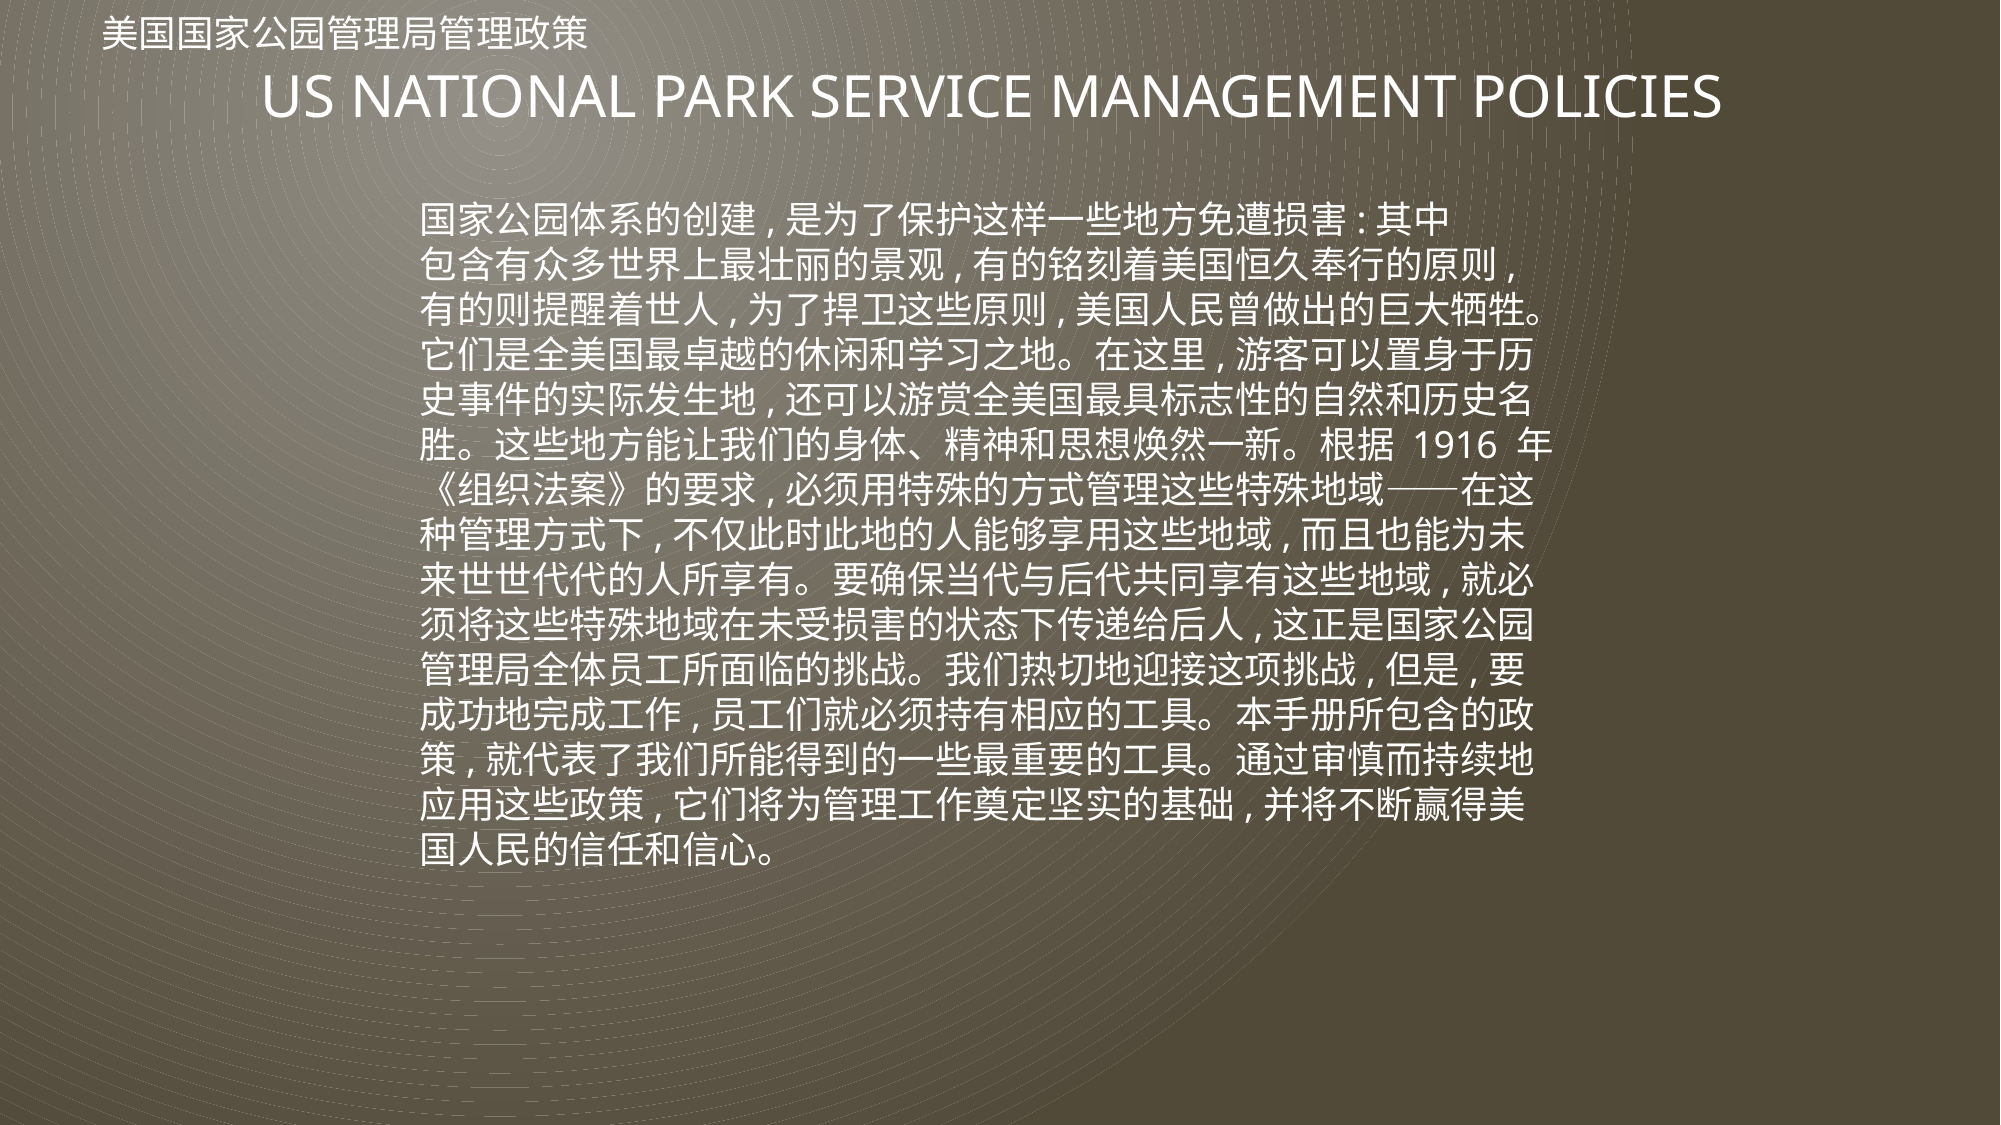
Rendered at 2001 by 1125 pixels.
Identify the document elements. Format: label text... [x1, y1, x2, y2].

text_box 国家公园体系的创建,是为了保护这样一些地方免遭损害:其中 包含有众多世界上最壮丽的景观,有的铭刻着美国恒久奉行的原则, 有的则提醒着世人,为了捍卫这些原则,美国人民曾做出的巨大牺牲。 它们是全美国最卓越的休闲和学习之地。在这里,游客可以置身于历 史事件的实际发生地,还可以游赏全美国最具标志性的自然和历史名 胜。这些地方能让我们的身体、精神和思想焕然一新。根据 1916 年 《组织法案》的要求,必须用特殊的方式管理这些特殊地域——在这 种管理方式下,不仅此时此地的人能够享用这些地域,而且也能为未 来世世代代的人所享有。要确保当代与后代共同享有这些地域,就必 须将这些特殊地域在未受损害的状态下传递给后人,这正是国家公园 管理局全体员工所面临的挑战。我们热切地迎接这项挑战,但是,要 成功地完成工作,员工们就必须持有相应的工具。本手册所包含的政 策,就代表了我们所能得到的一些最重要的工具。通过审慎而持续地 应用这些政策,它们将为管理工作奠定坚实的基础,并将不断赢得美 国人民的信任和信心。 [404, 188, 1598, 879]
text_box 美国国家公园管理局管理政策 [86, 2, 724, 62]
text_box US National Park Service Management Policies [245, 51, 1755, 137]
